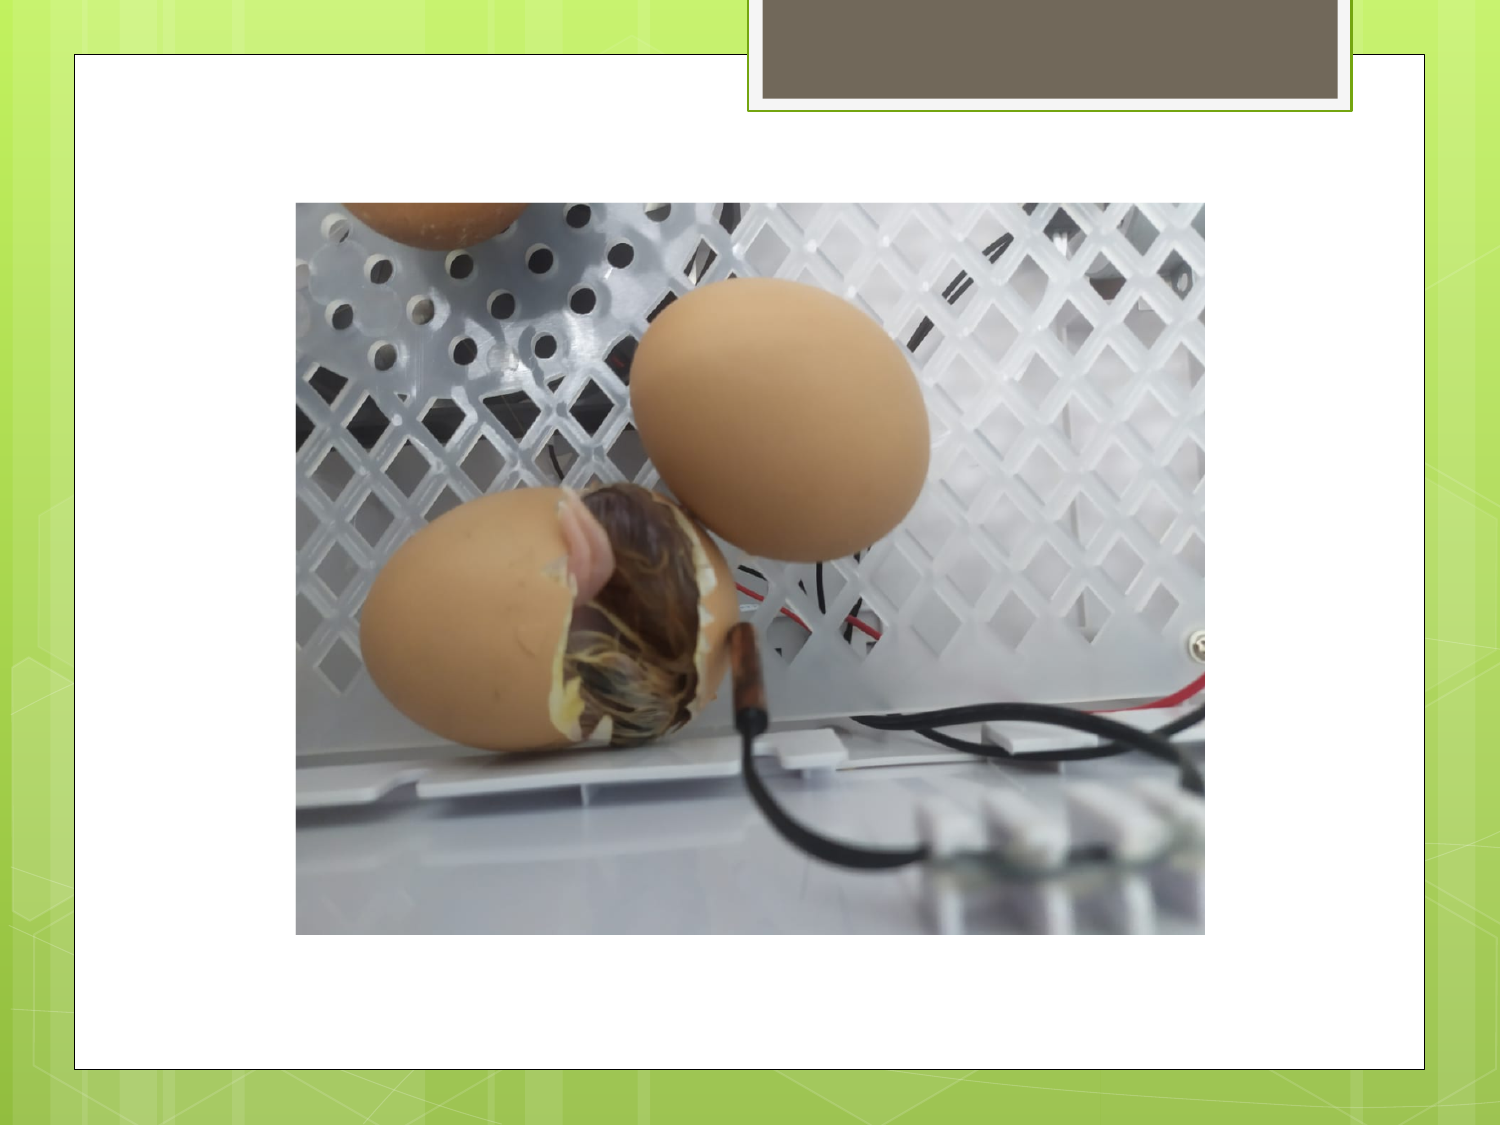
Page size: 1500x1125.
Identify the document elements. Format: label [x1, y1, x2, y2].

picture [296, 113, 1205, 1024]
